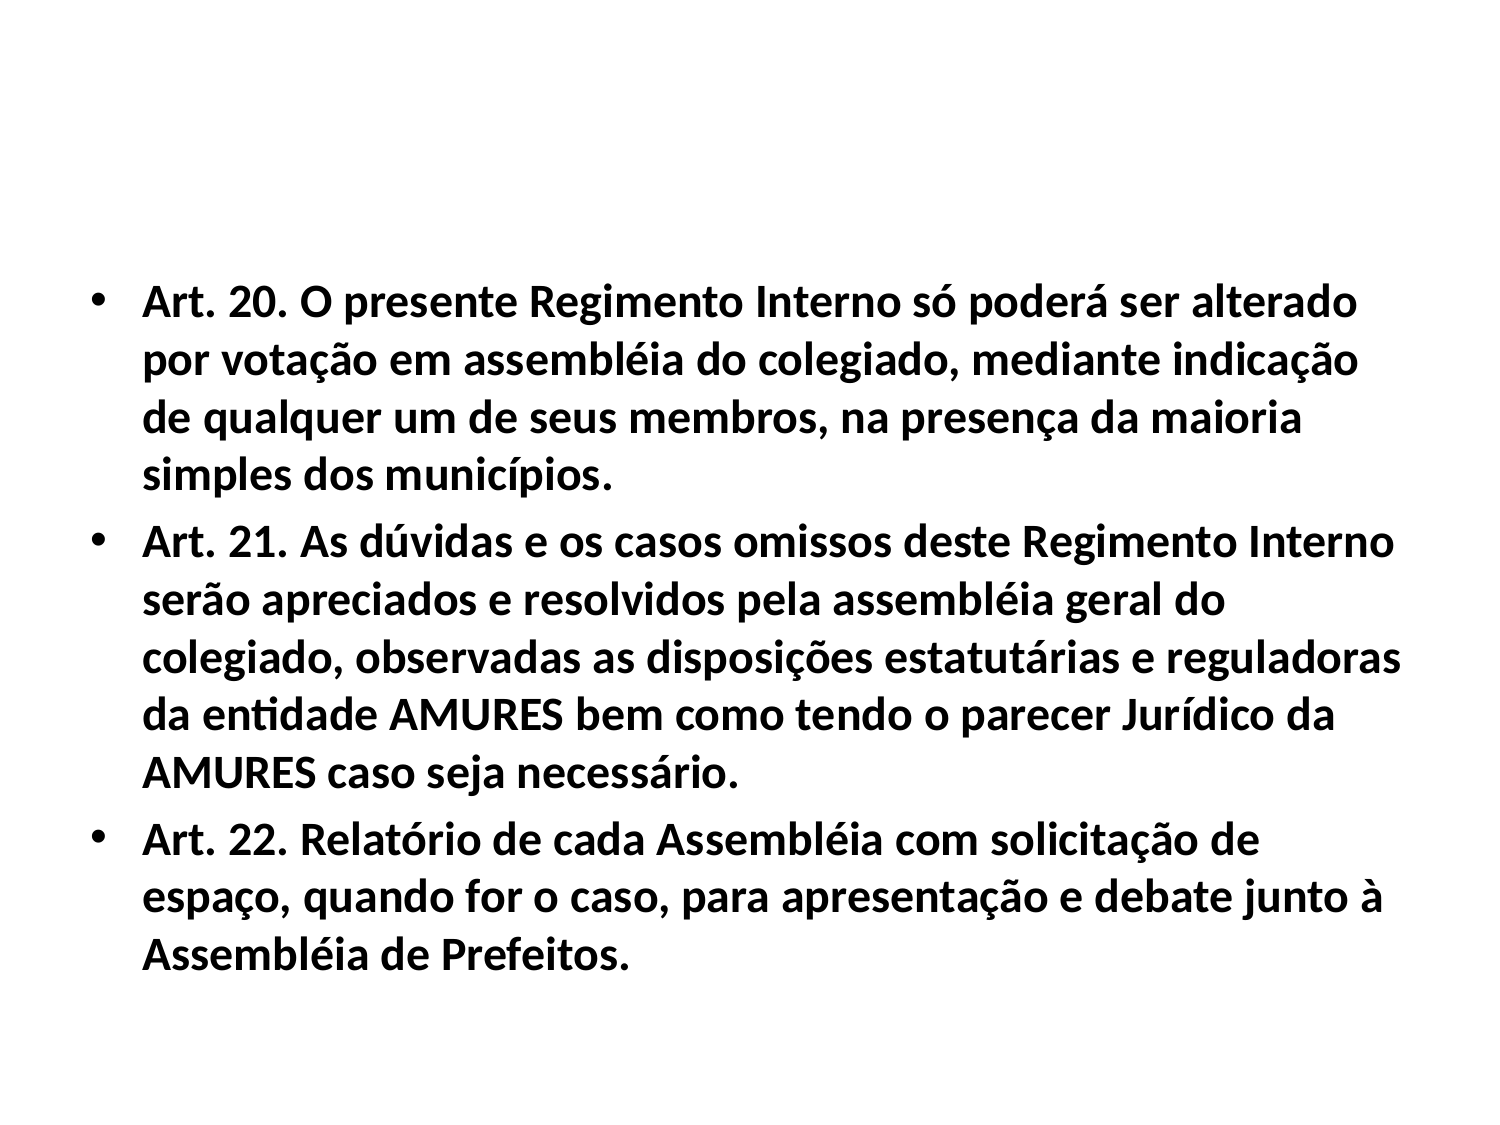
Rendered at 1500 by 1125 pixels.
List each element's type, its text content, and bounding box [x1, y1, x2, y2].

list Art. 20. O presente Regimento Interno só poderá ser alterado por votação em assembléia do colegiado, mediante indicação de qualquer um de seus membros, na presença da maioria simples dos municípios. Art. 21. As dúvidas e os casos omissos deste Regimento Interno serão apreciados e resolvidos pela assembléia geral do colegiado, observadas as disposições estatutárias e reguladoras da entidade AMURES bem como tendo o parecer Jurídico da AMURES caso seja necessário. Art. 22. Relatório de cada Assembléia com solicitação de espaço, quando for o caso, para apresentação e debate junto à Assembléia de Prefeitos. [75, 262, 1425, 1005]
